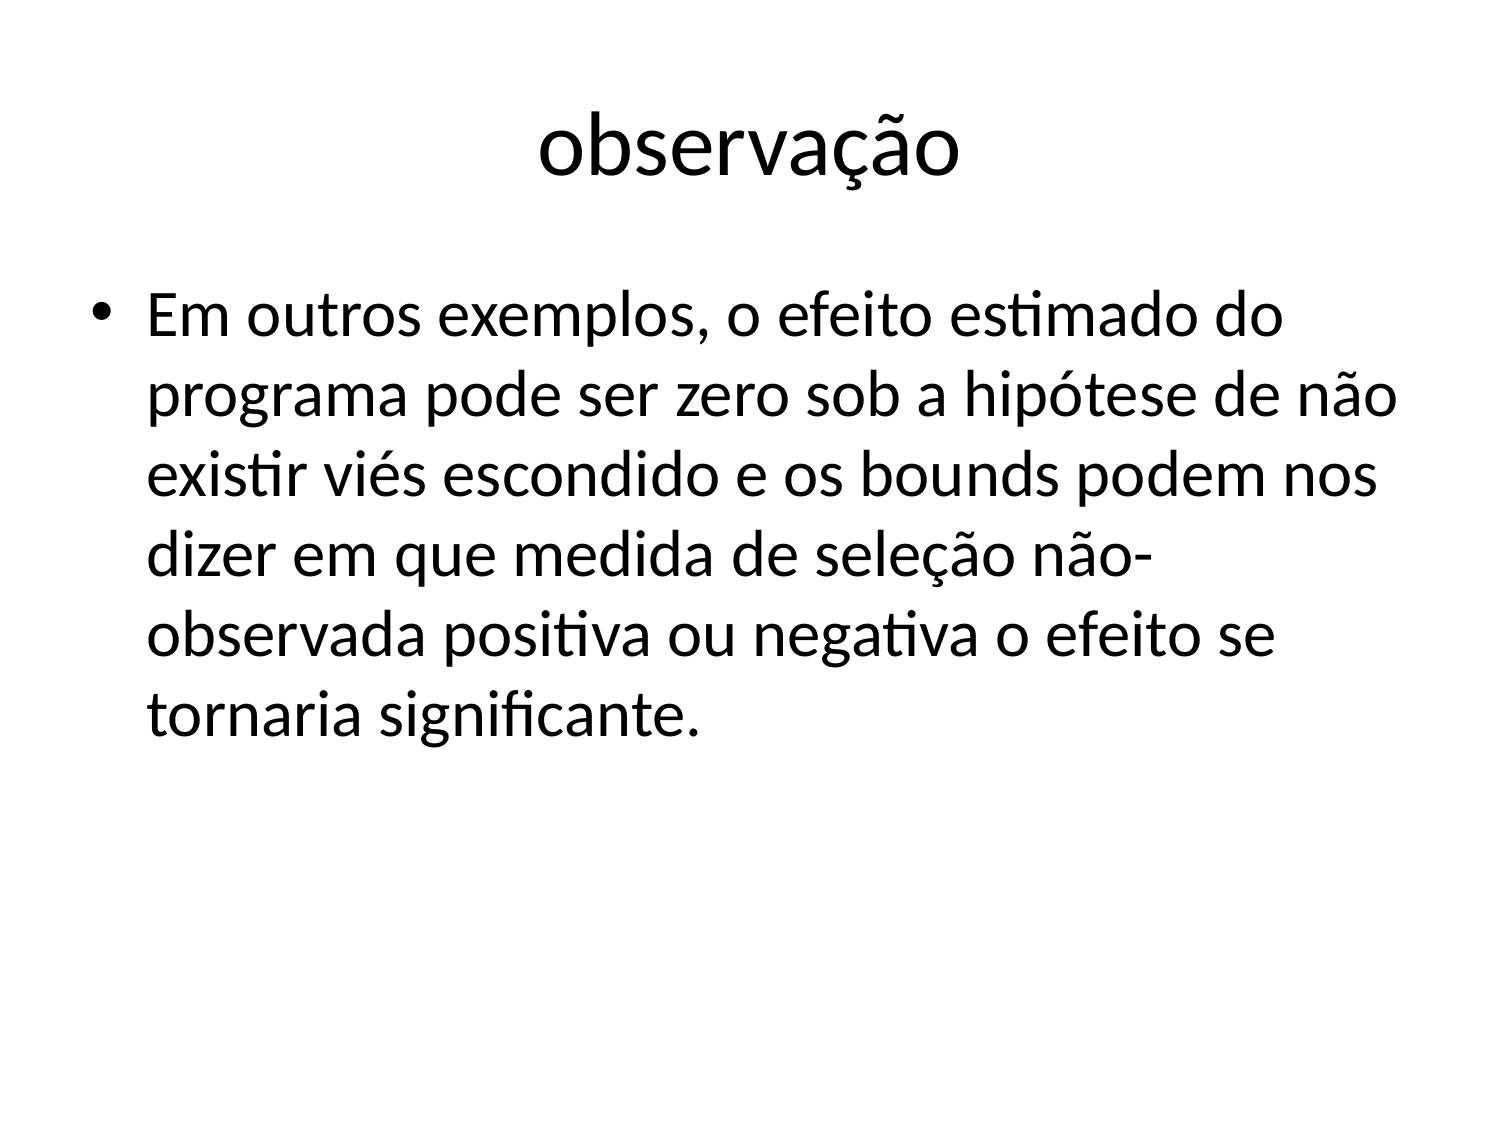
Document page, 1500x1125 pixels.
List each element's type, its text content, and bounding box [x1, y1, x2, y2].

title observação [75, 45, 1425, 233]
list Em outros exemplos, o efeito estimado do programa pode ser zero sob a hipótese de não existir viés escondido e os bounds podem nos dizer em que medida de seleção não-observada positiva ou negativa o efeito se tornaria significante. [75, 262, 1425, 1005]
